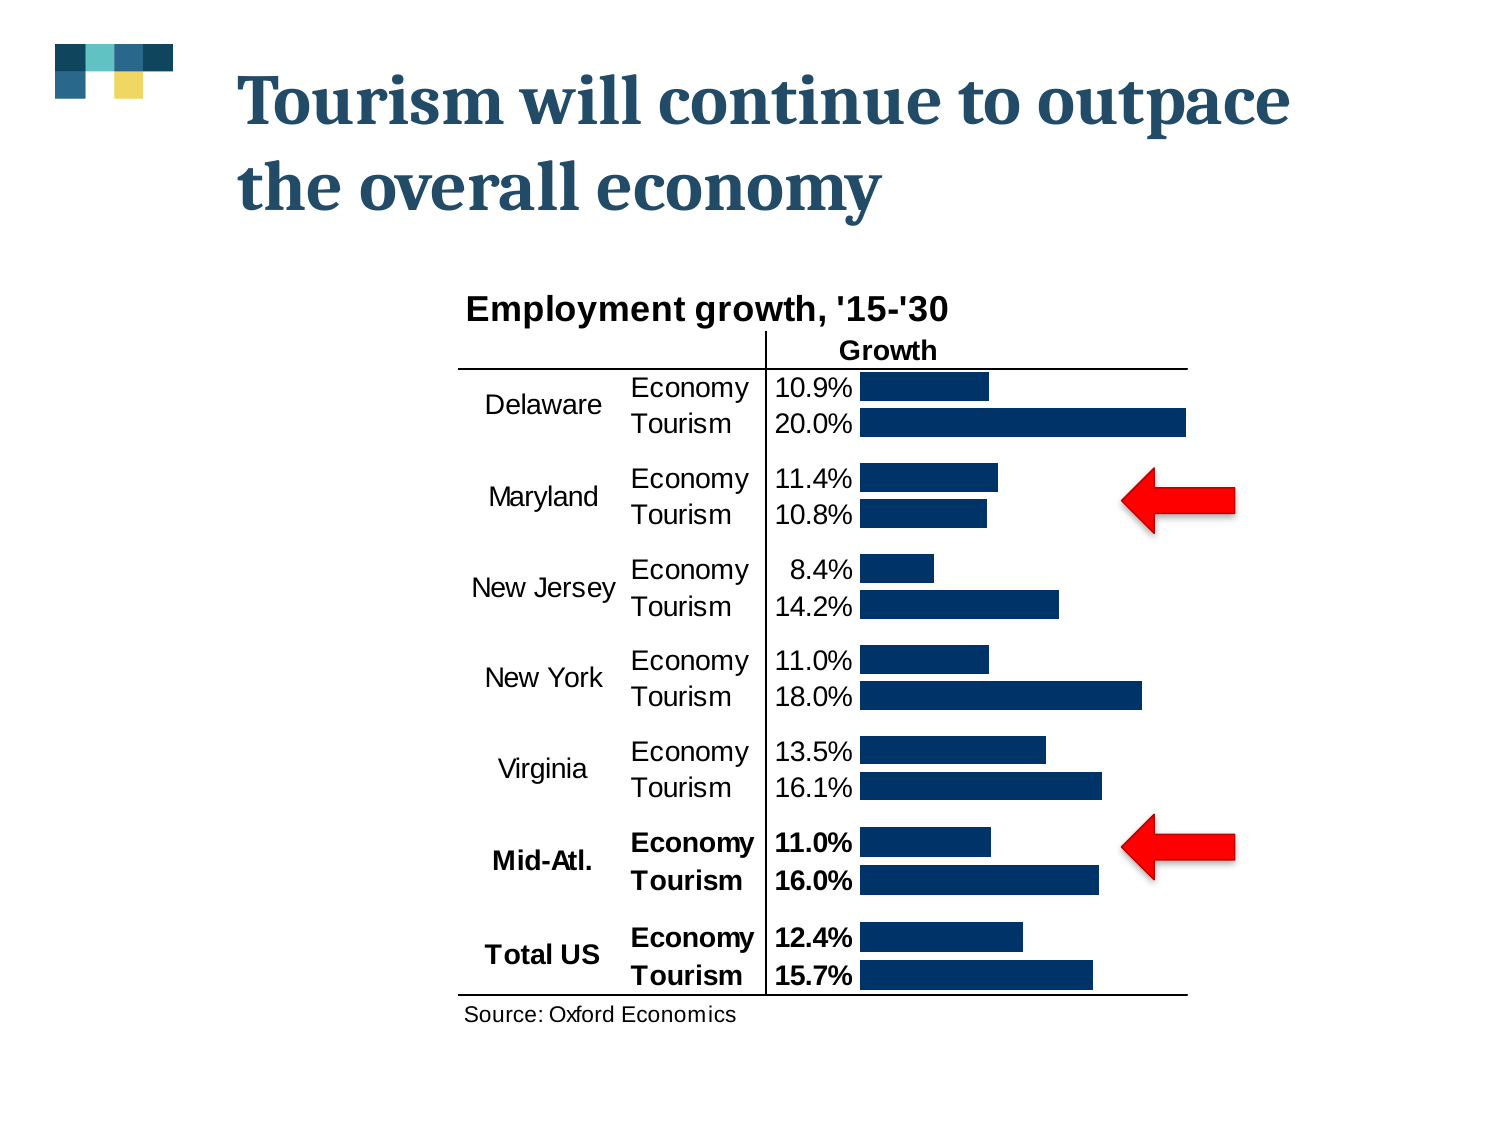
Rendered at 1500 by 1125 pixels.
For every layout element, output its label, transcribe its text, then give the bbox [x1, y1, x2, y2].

text_box [1194, 833, 1236, 861]
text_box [457, 284, 1190, 1033]
text_box [1194, 487, 1236, 515]
picture [55, 44, 173, 109]
title Tourism will continue to outpace the overall economy [222, 45, 1425, 233]
